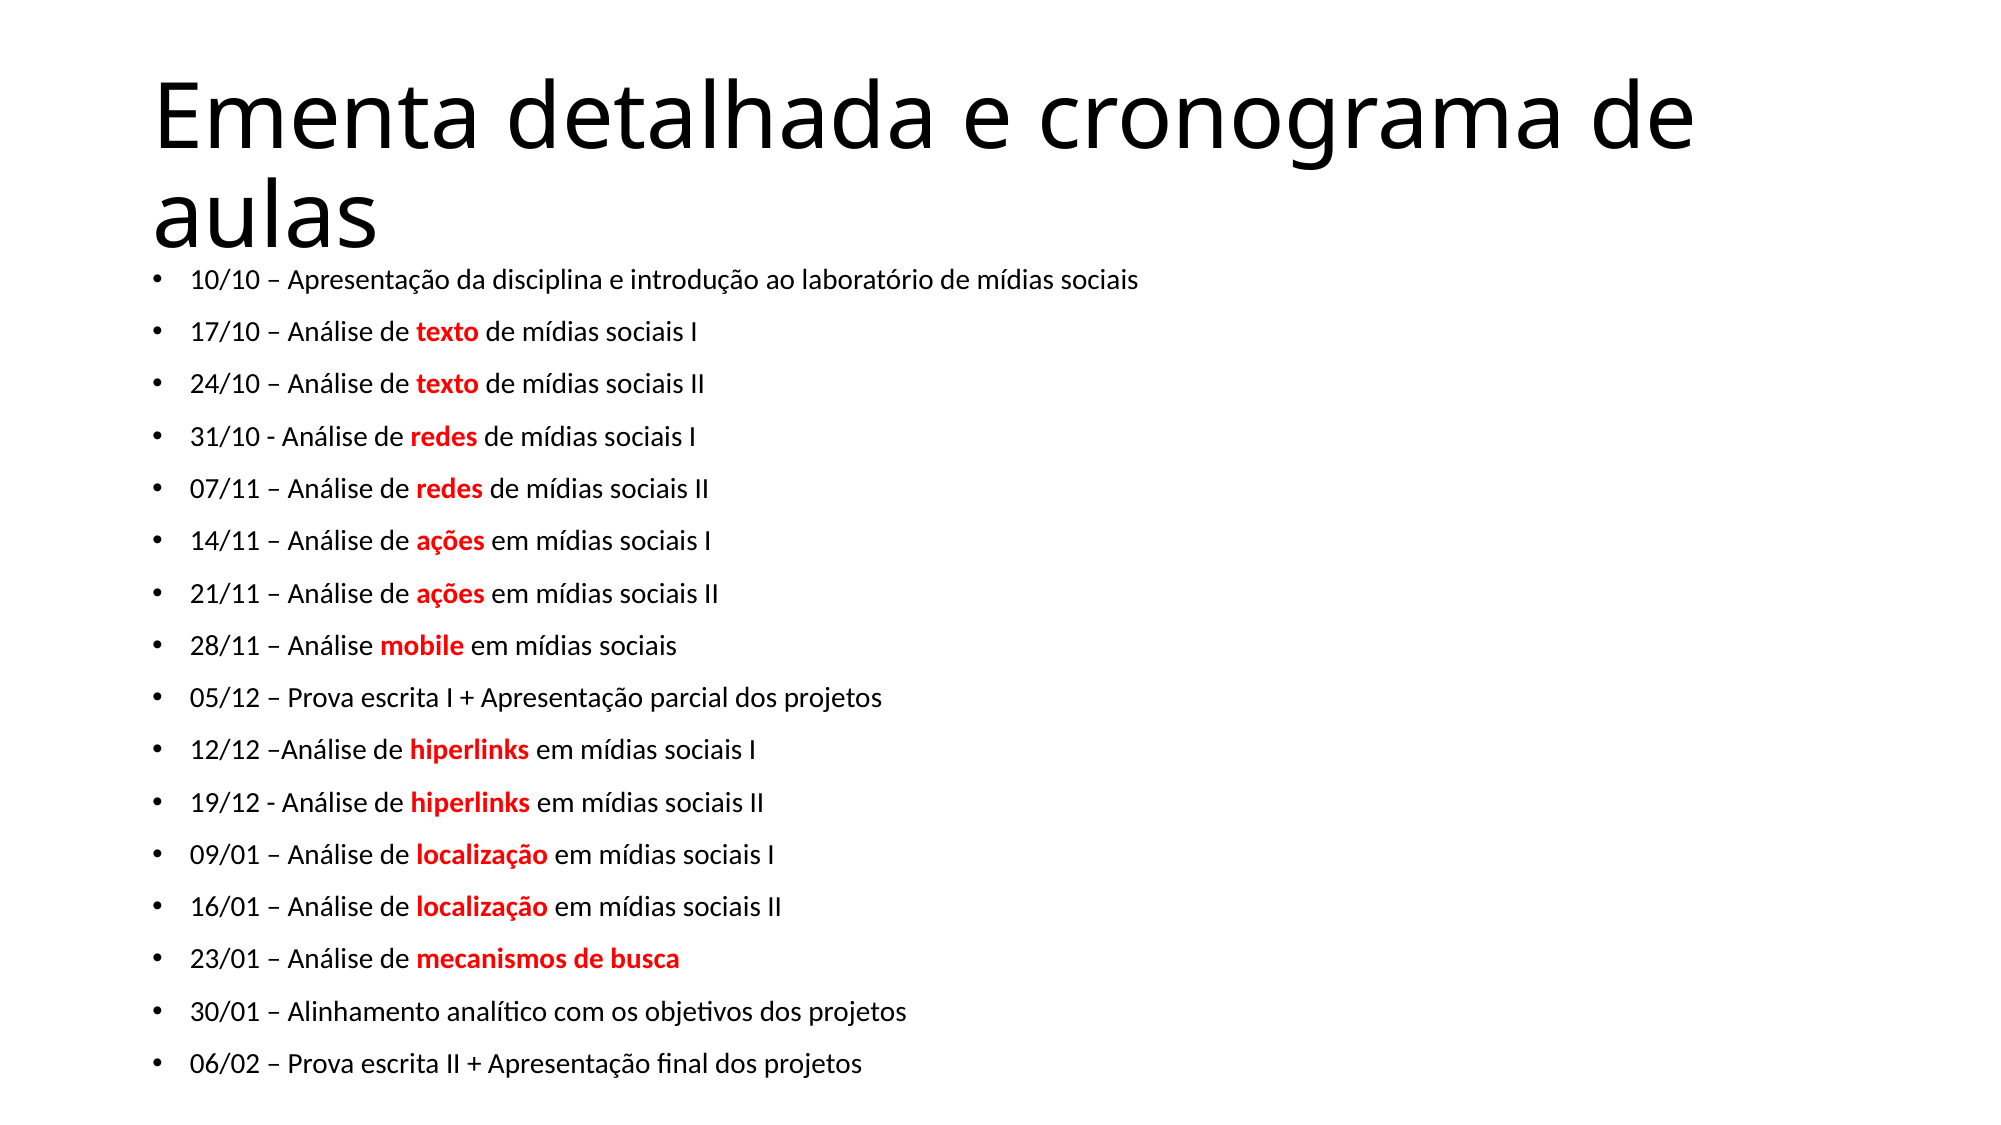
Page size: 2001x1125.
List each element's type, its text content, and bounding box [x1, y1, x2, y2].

title Ementa detalhada e cronograma de aulas [137, 59, 1863, 256]
list 10/10 – Apresentação da disciplina e introdução ao laboratório de mídias sociais 17/10 – Análise de texto de mídias sociais I 24/10 – Análise de texto de mídias sociais II 31/10 - Análise de redes de mídias sociais I 07/11 – Análise de redes de mídias sociais II 14/11 – Análise de ações em mídias sociais I 21/11 – Análise de ações em mídias sociais II 28/11 – Análise mobile em mídias sociais 05/12 – Prova escrita I + Apresentação parcial dos projetos 12/12 –Análise de hiperlinks em mídias sociais I 19/12 - Análise de hiperlinks em mídias sociais II 09/01 – Análise de localização em mídias sociais I 16/01 – Análise de localização em mídias sociais II 23/01 – Análise de mecanismos de busca 30/01 – Alinhamento analítico com os objetivos dos projetos 06/02 – Prova escrita II + Apresentação final dos projetos [137, 256, 1863, 1068]
